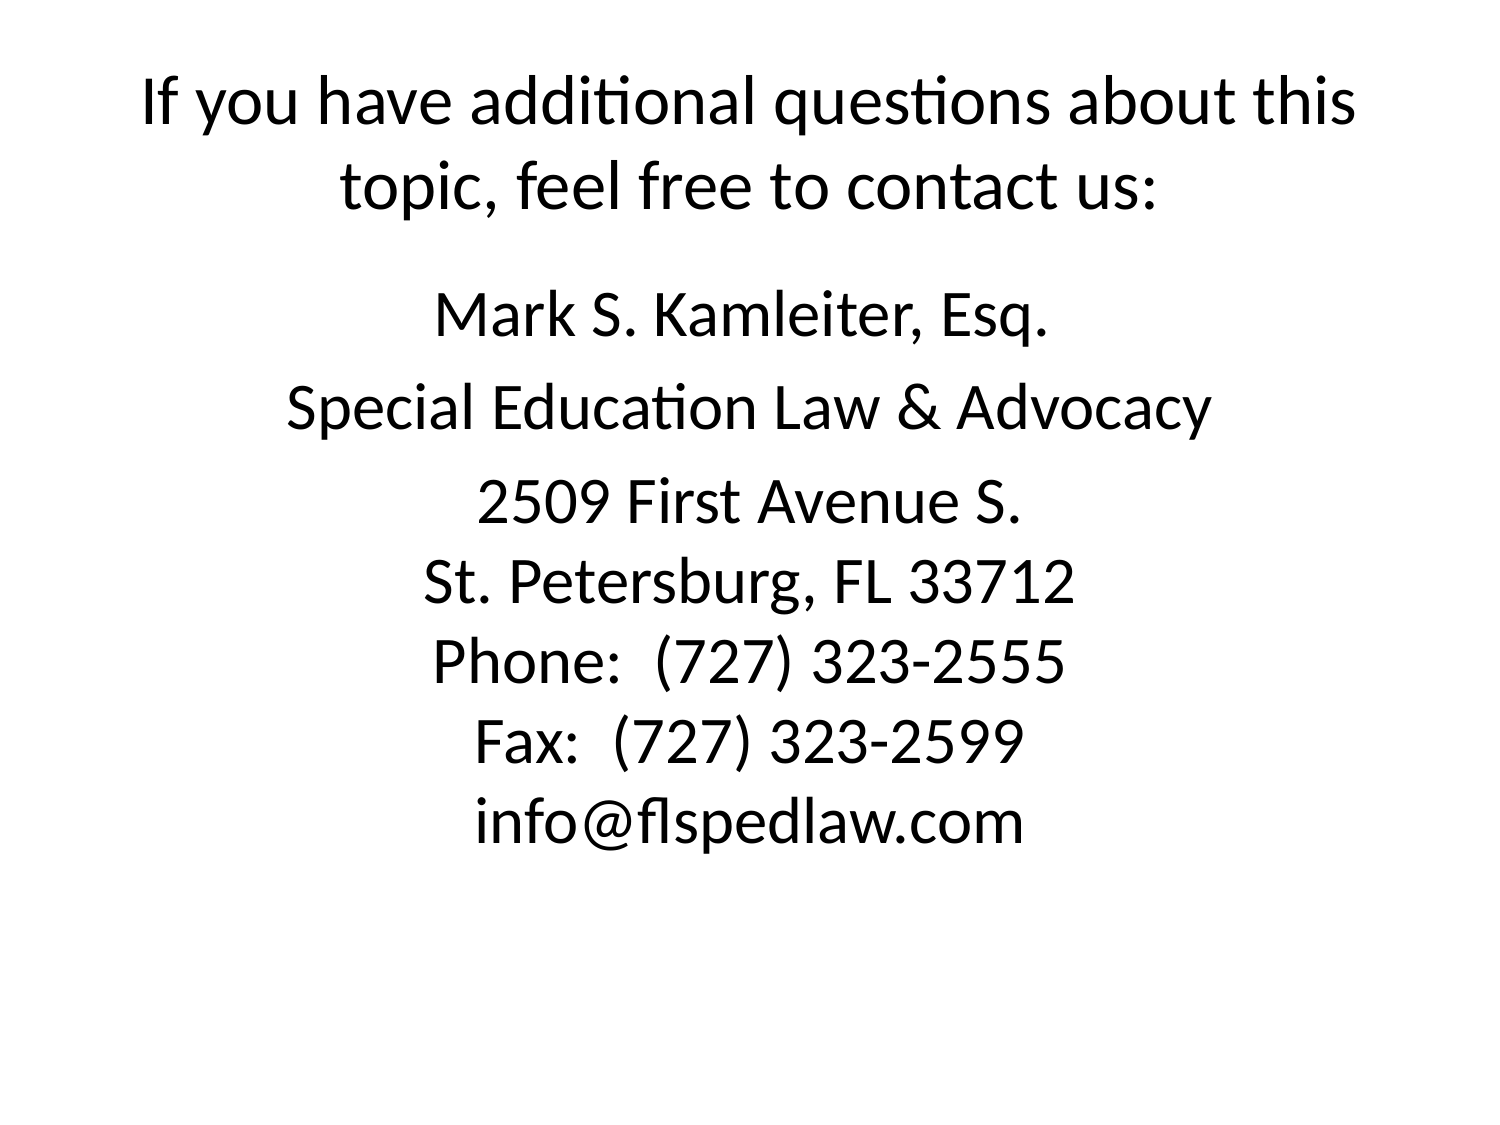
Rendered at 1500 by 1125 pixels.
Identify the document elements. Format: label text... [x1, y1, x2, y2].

title If you have additional questions about this topic, feel free to contact us: [75, 45, 1425, 233]
list Mark S. Kamleiter, Esq. Special Education Law & Advocacy 2509 First Avenue S. St. Petersburg, FL 33712 Phone: (727) 323-2555 Fax: (727) 323-2599 info@flspedlaw.com [75, 262, 1425, 1005]
